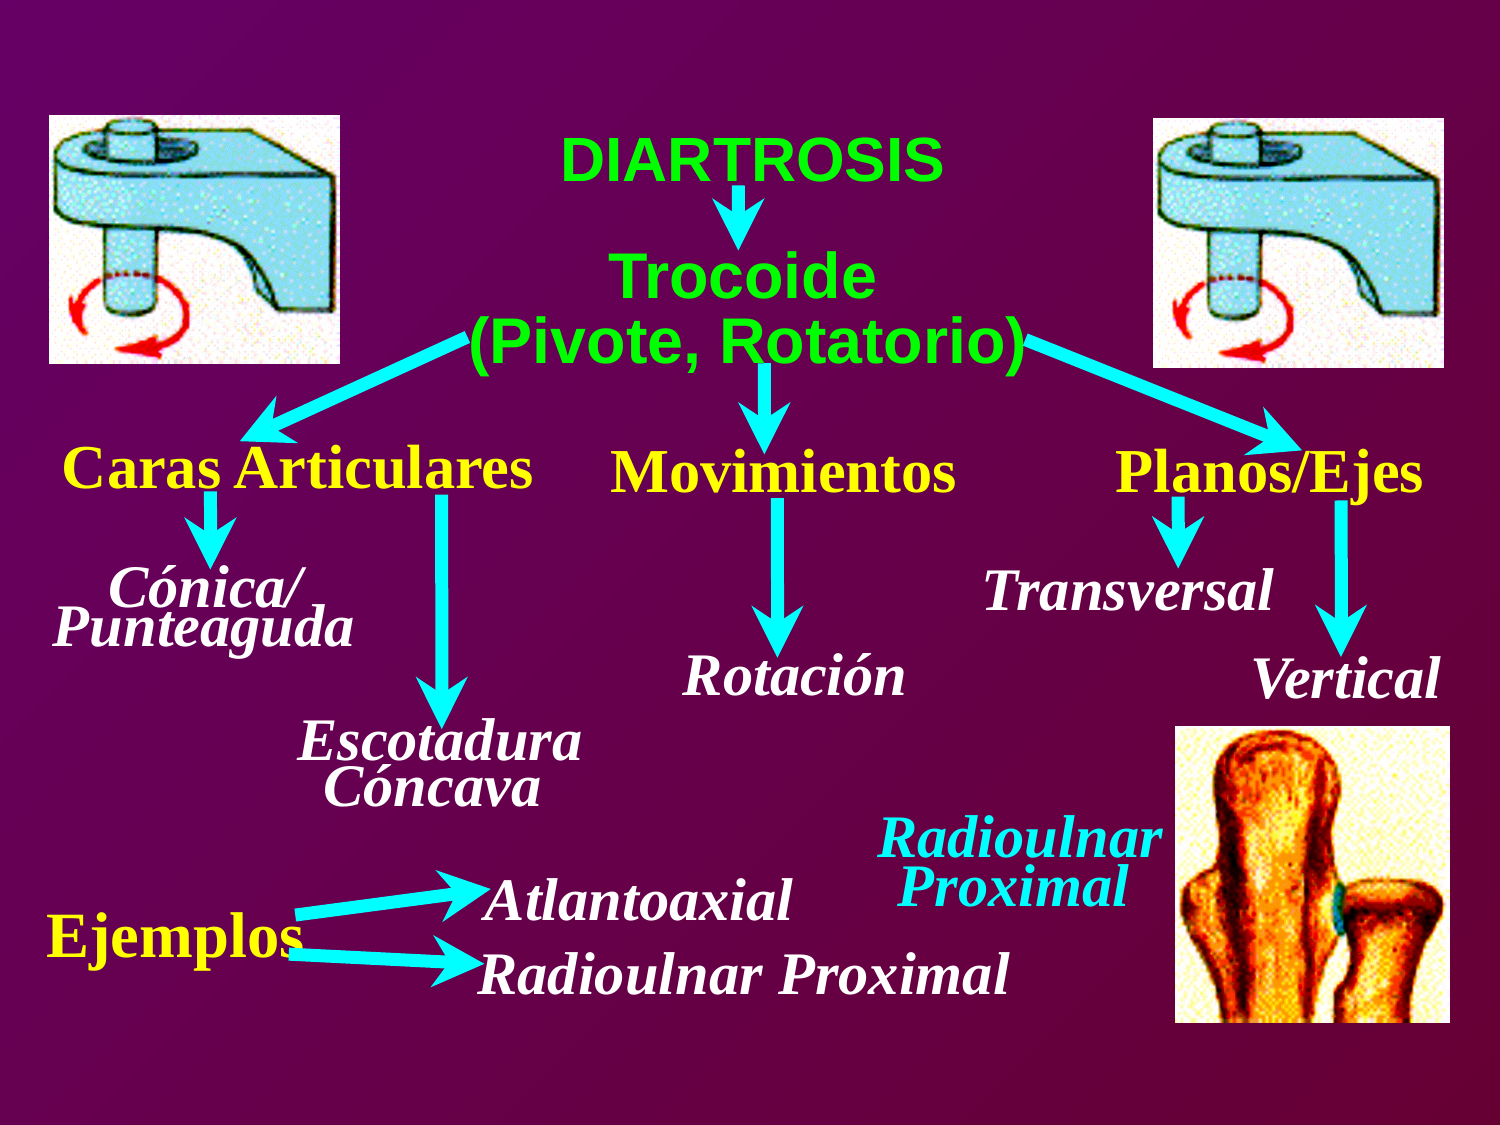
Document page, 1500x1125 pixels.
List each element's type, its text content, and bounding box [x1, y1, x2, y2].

text_box Cóncava [323, 745, 542, 818]
text_box [738, 402, 791, 429]
text_box Trocoide [608, 233, 878, 298]
text_box DIARTROSIS [560, 119, 947, 195]
text_box [751, 605, 804, 658]
text_box [239, 395, 299, 444]
text_box Radioulnar [877, 797, 1164, 870]
text_box Atlantoaxial [484, 859, 794, 933]
text_box Transversal [981, 549, 1276, 623]
text_box Planos/Ejes [1115, 429, 1425, 505]
text_box Vertical [1250, 638, 1442, 711]
text_box Caras Articulares [61, 426, 535, 502]
text_box Cónica/ [108, 546, 303, 586]
text_box [1151, 515, 1205, 569]
text_box [415, 676, 468, 730]
picture [49, 115, 340, 364]
text_box [430, 935, 485, 988]
text_box [711, 198, 765, 251]
picture [1153, 118, 1444, 368]
picture [1174, 726, 1450, 1023]
text_box Radioulnar Proximal [477, 934, 1011, 1007]
text_box Proximal [882, 846, 1130, 919]
text_box Ejemplos [46, 892, 305, 970]
text_box (Pivote, Rotatorio) [468, 298, 1028, 377]
text_box Rotación [682, 634, 908, 708]
text_box Punteaguda [52, 586, 356, 659]
text_box Movimientos [610, 429, 958, 505]
text_box [184, 517, 237, 570]
text_box [435, 870, 491, 923]
text_box [1314, 604, 1368, 638]
text_box Escotadura [297, 699, 583, 773]
text_box [1243, 406, 1303, 456]
